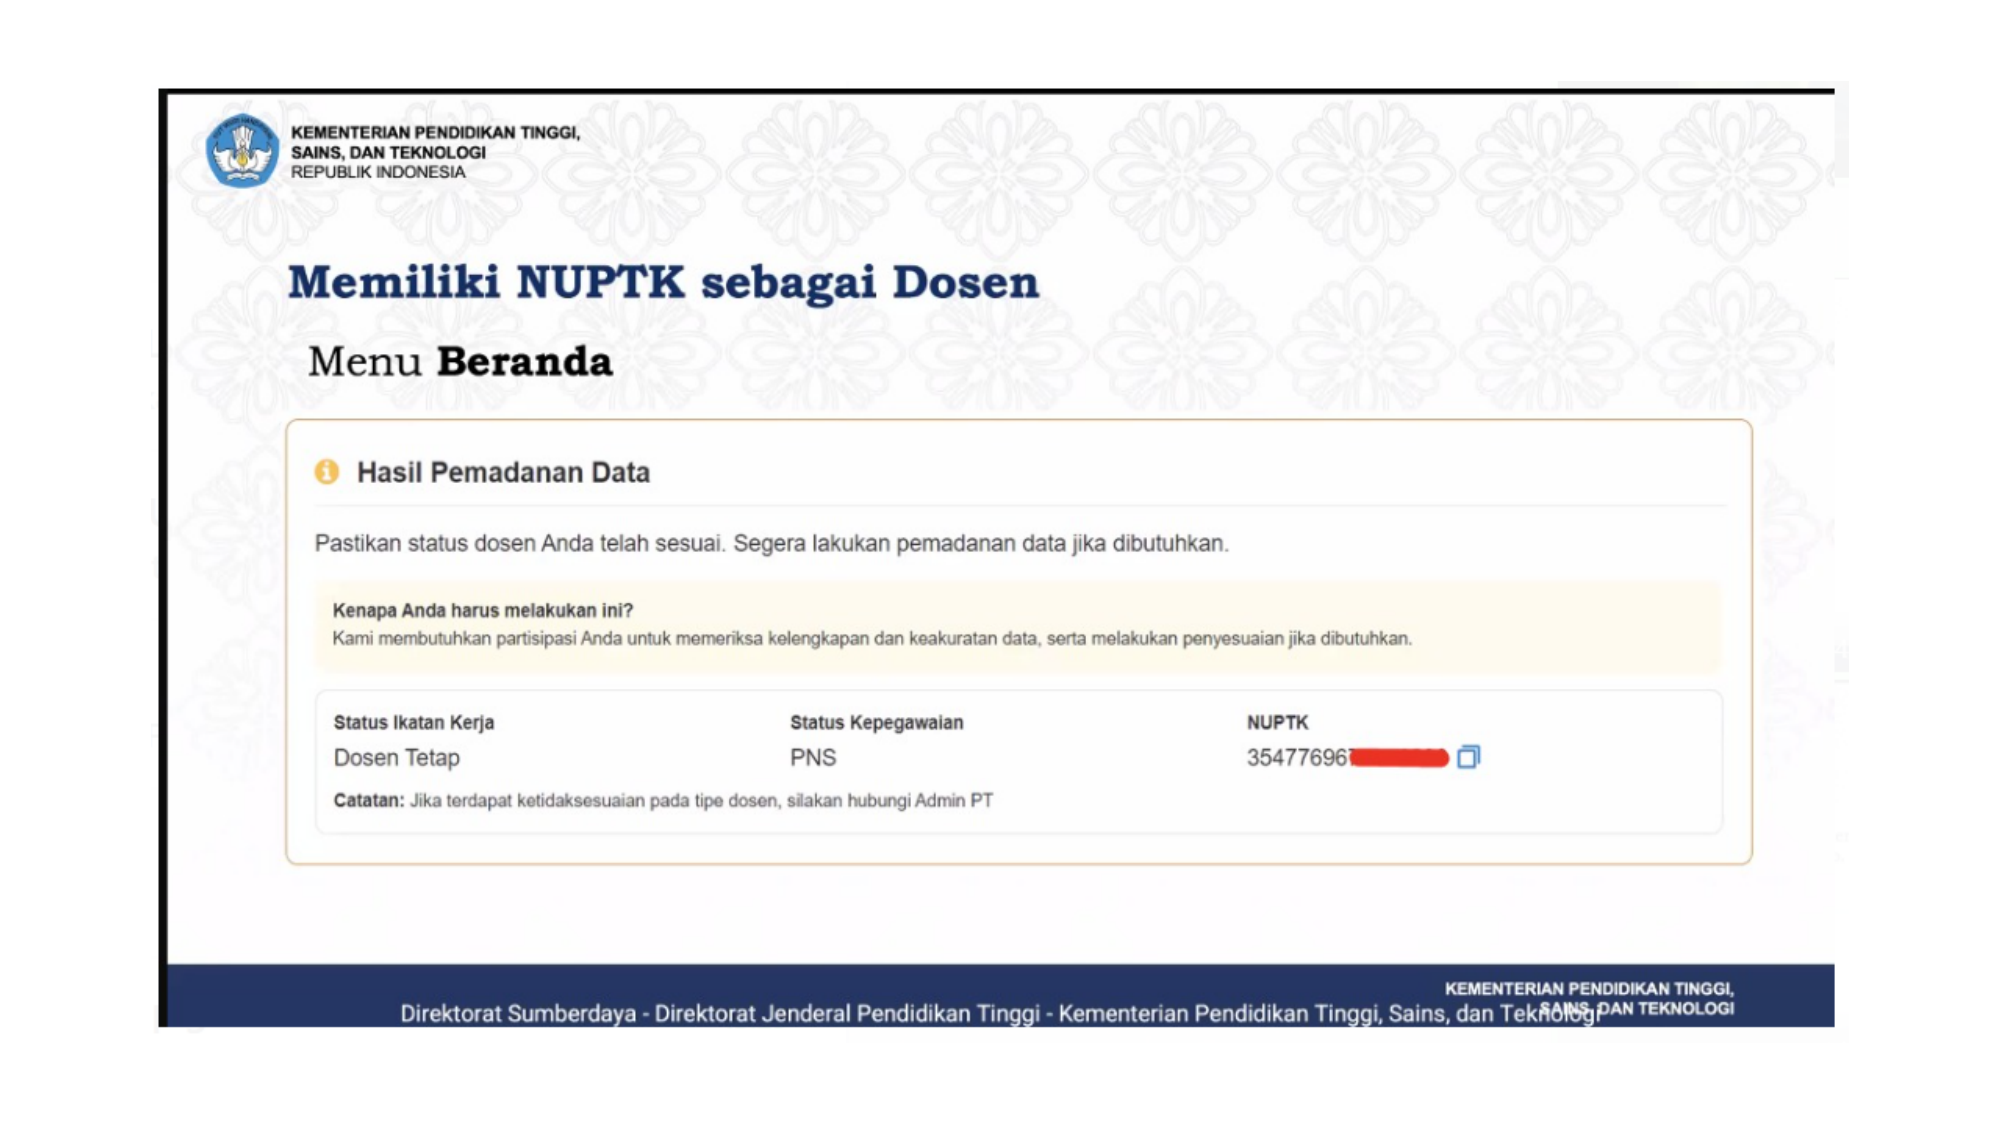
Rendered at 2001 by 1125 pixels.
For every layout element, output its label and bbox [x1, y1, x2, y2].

picture [151, 81, 1849, 1043]
